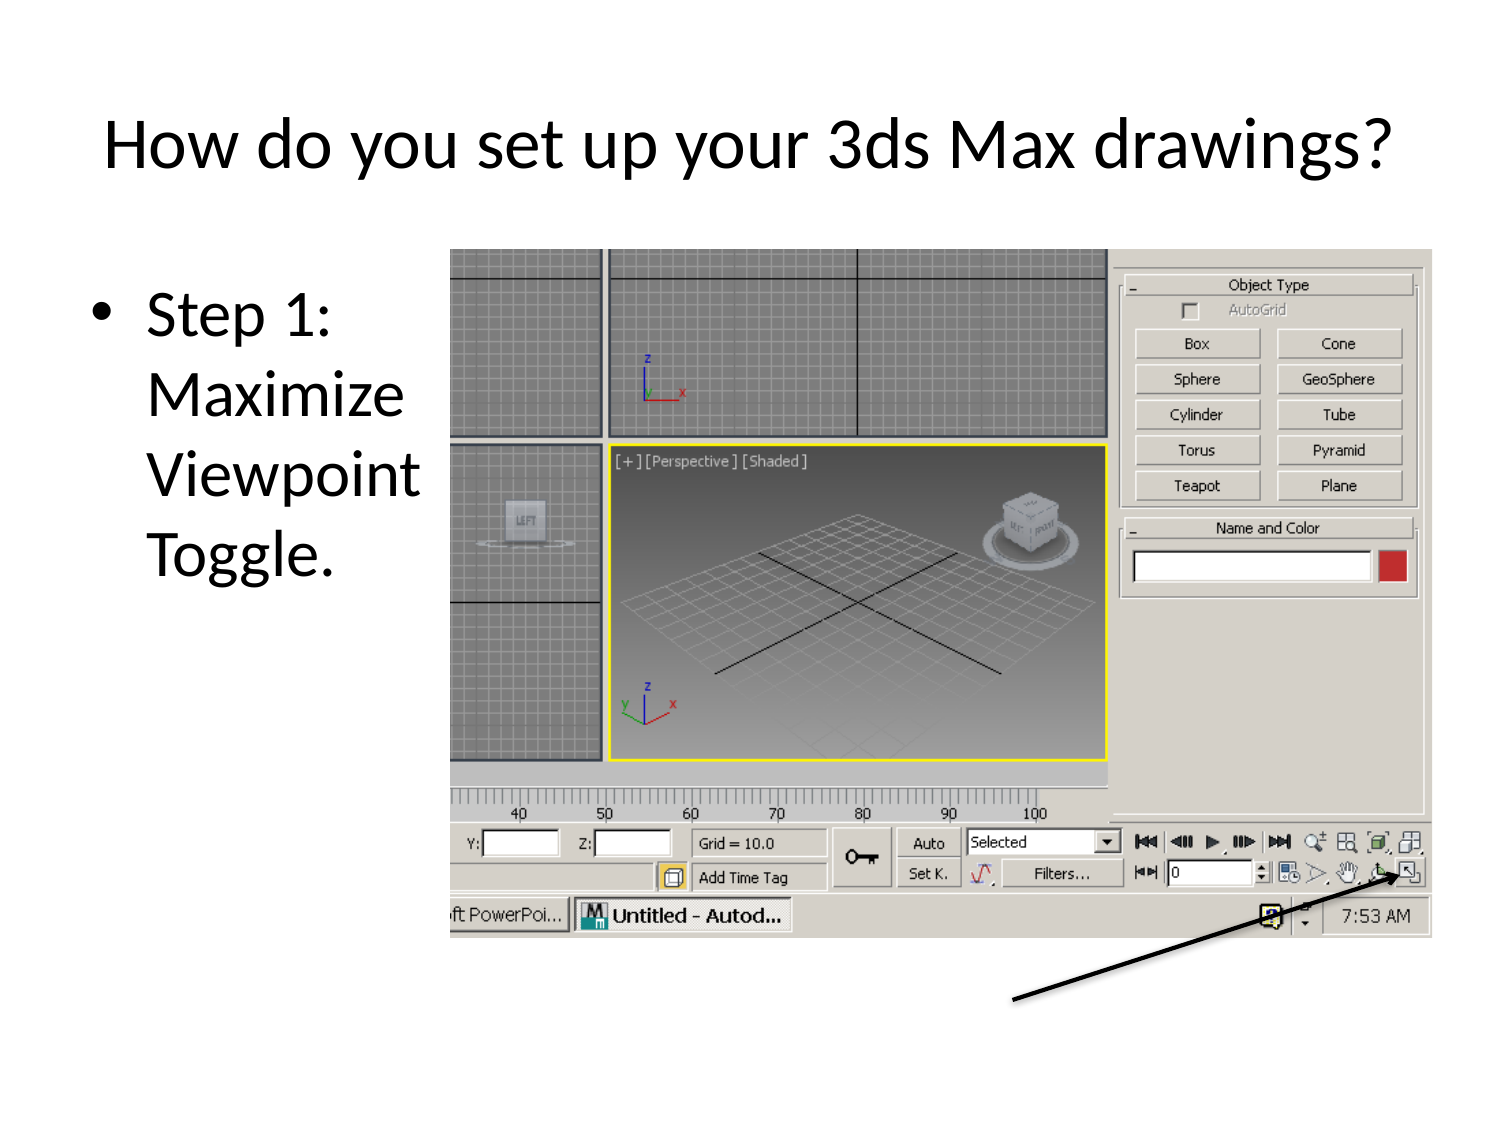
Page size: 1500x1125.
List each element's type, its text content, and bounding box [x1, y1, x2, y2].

picture [449, 249, 1433, 938]
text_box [1012, 874, 1401, 1001]
list Step 1: Maximize Viewpoint Toggle. [75, 262, 444, 700]
title How do you set up your 3ds Max drawings? [75, 45, 1425, 233]
